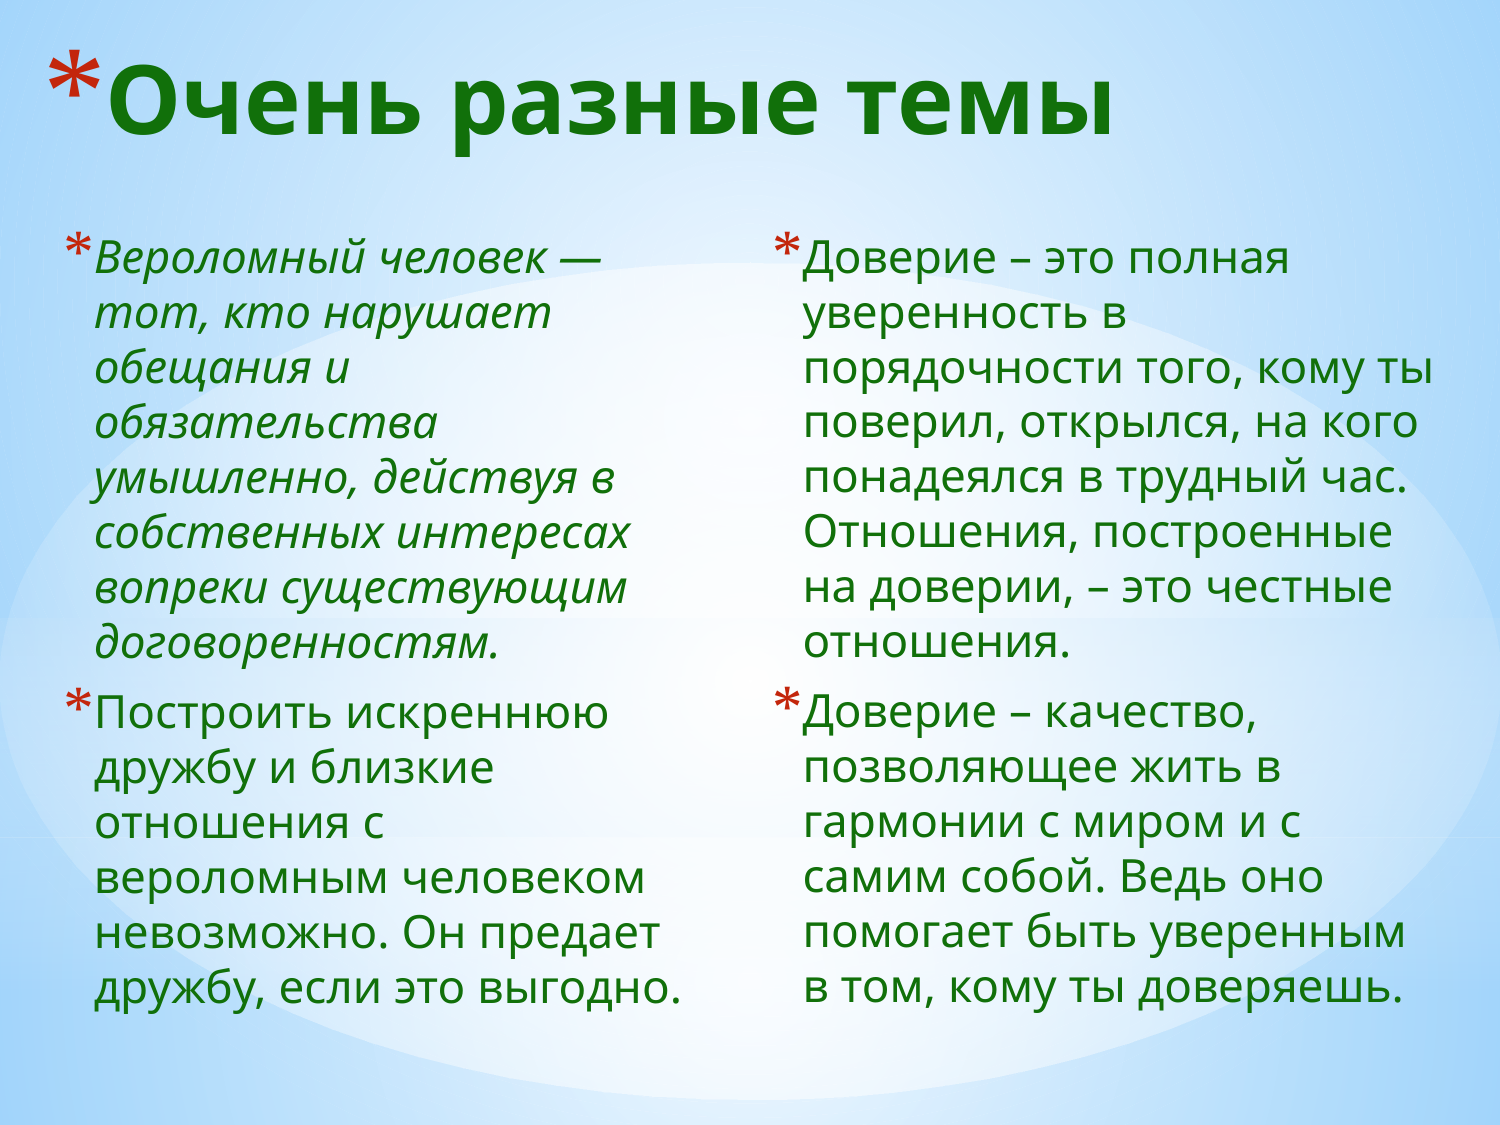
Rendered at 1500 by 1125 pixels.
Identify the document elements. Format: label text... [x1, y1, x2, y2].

list Вероломный человек — тот, кто нарушает обещания и обязательства умышленно, действуя в собственных интересах вопреки существующим договоренностям. Построить искреннюю дружбу и близкие отношения с вероломным человеком невозможно. Он предает дружбу, если это выгодно. [41, 219, 703, 1071]
title Очень разные темы [29, 30, 1471, 173]
list Доверие – это полная уверенность в порядочности того, кому ты поверил, открылся, на кого понадеялся в трудный час. Отношения, построенные на доверии, – это честные отношения. Доверие – качество, позволяющее жить в гармонии с миром и с самим собой. Ведь оно помогает быть уверенным в том, кому ты доверяешь. [750, 219, 1459, 1071]
